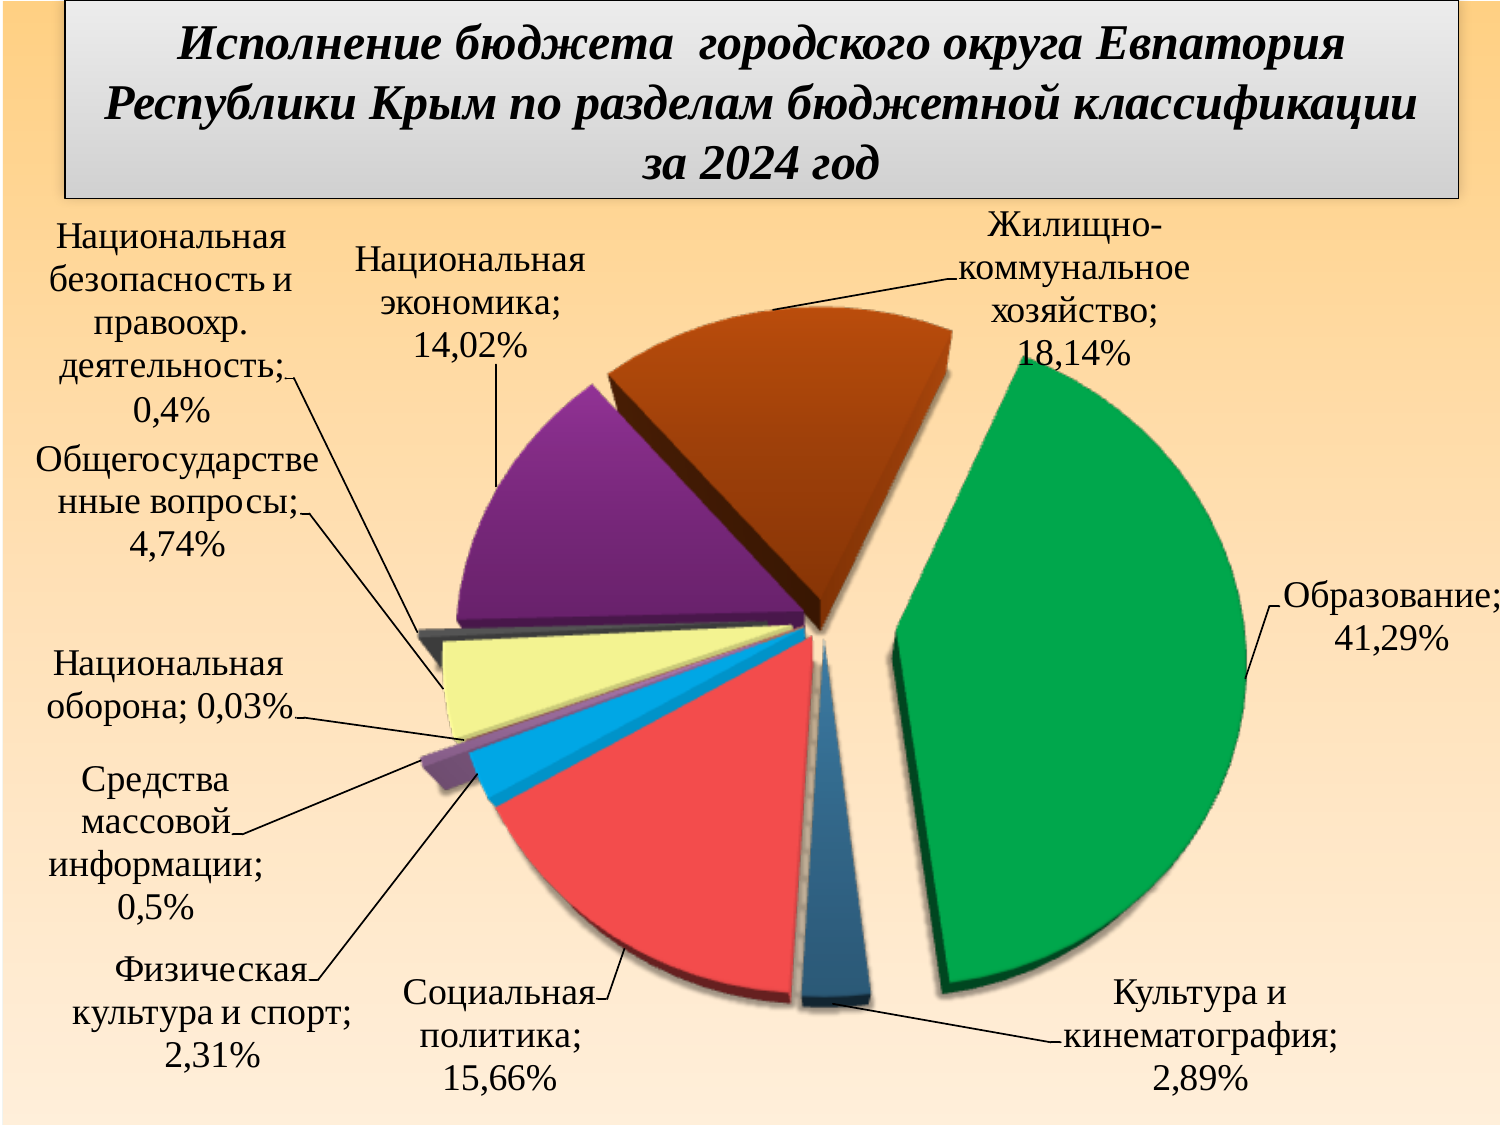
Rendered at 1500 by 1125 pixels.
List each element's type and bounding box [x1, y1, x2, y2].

text_box [2, 1, 1500, 1125]
